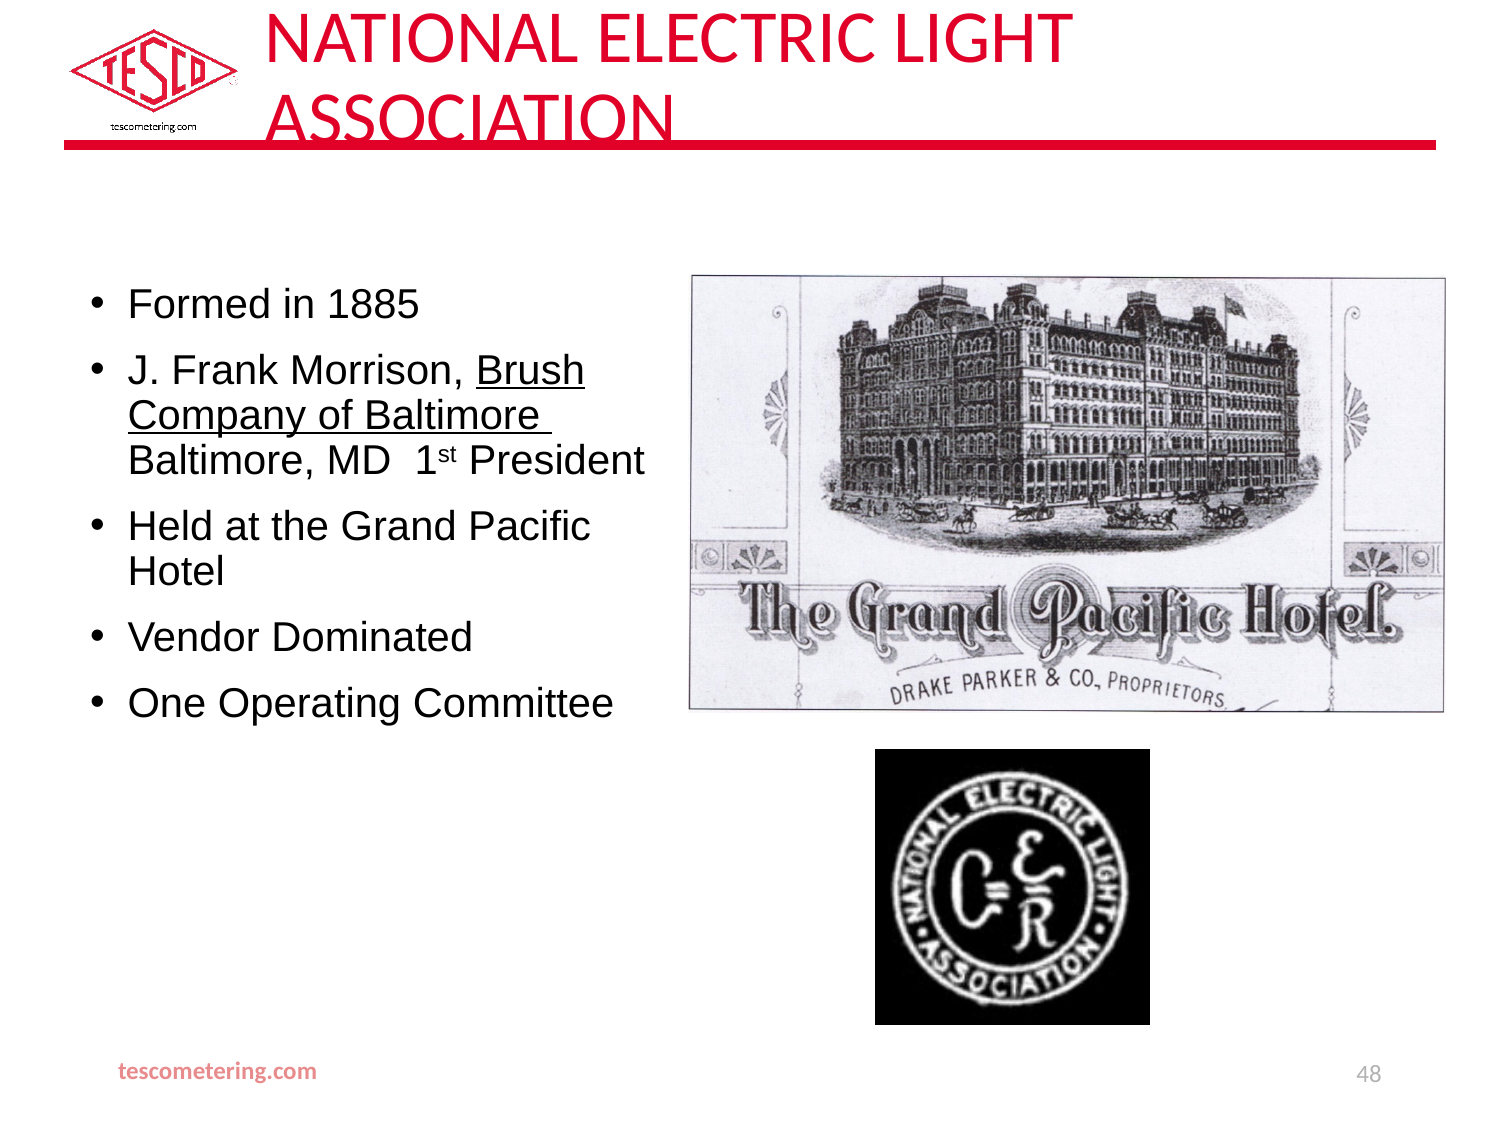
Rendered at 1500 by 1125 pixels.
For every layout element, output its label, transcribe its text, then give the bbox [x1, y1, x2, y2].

slide_number 48 [1059, 1042, 1397, 1103]
picture [69, 29, 238, 133]
picture [874, 749, 1150, 1025]
title National Electric Light Association [249, 0, 1433, 173]
footer tescometering.com [103, 1039, 610, 1100]
list Formed in 1885 J. Frank Morrison, Brush Company of Baltimore Baltimore, MD 1st President Held at the Grand Pacific Hotel Vendor Dominated One Operating Committee [75, 275, 663, 1005]
picture [688, 274, 1446, 713]
